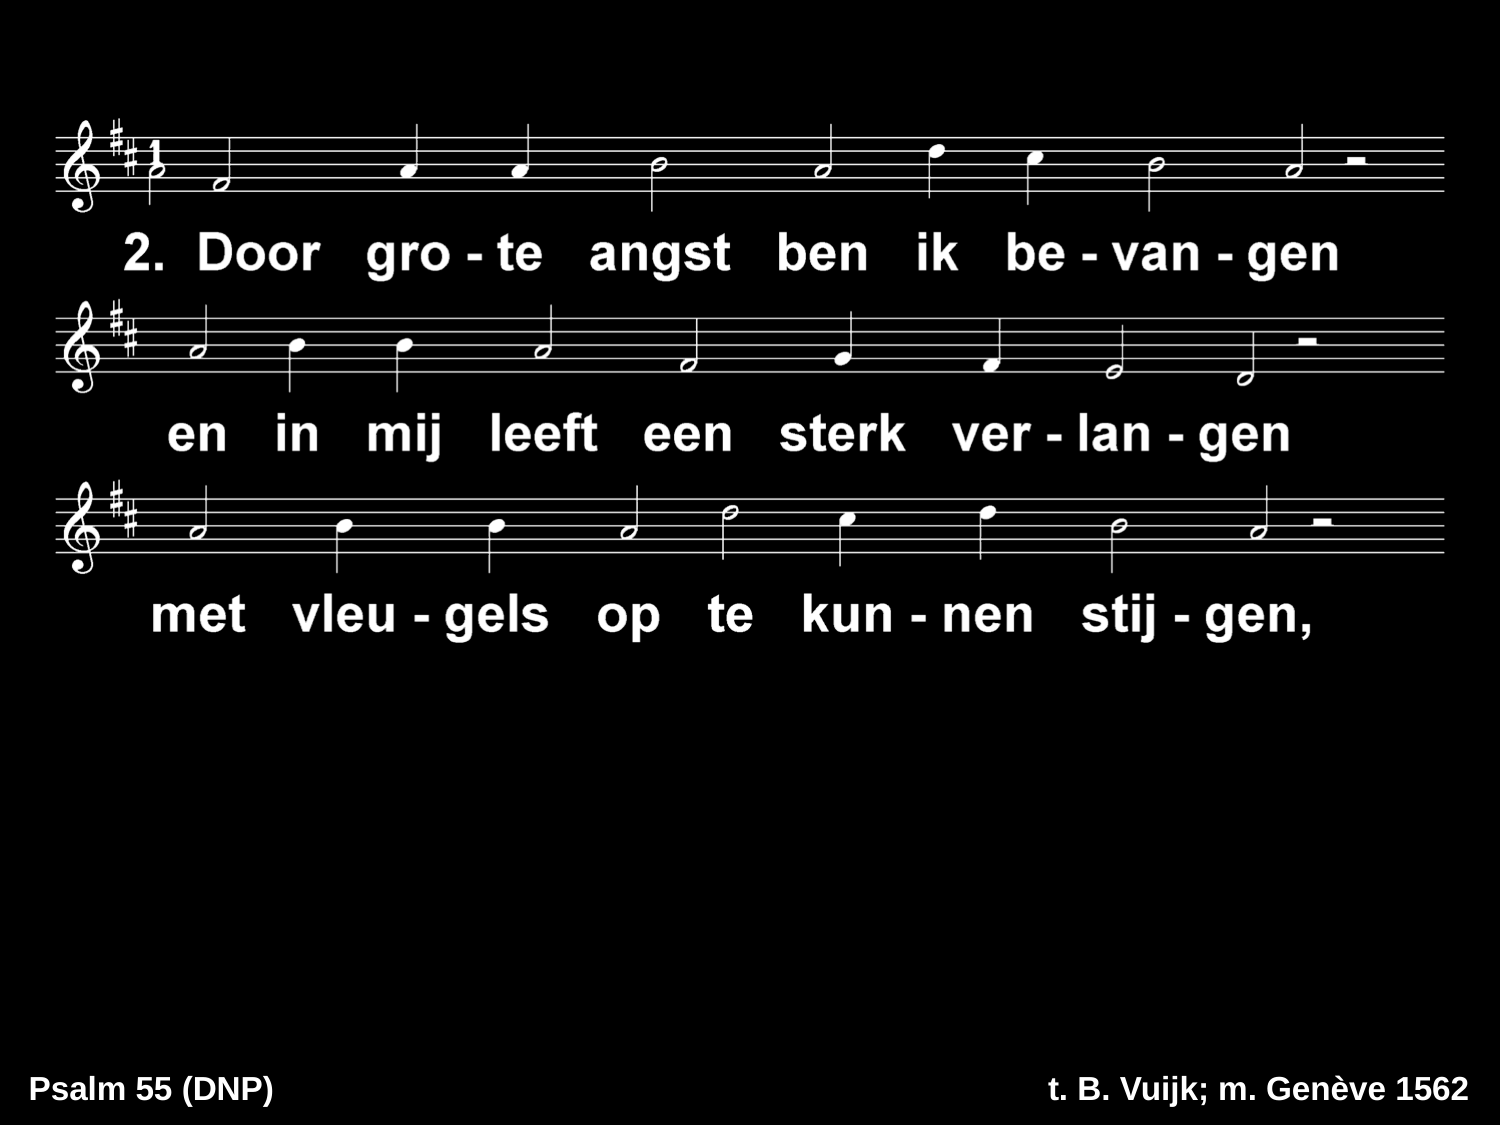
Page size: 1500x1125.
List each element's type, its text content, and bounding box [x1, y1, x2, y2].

picture [41, 103, 1459, 657]
text_box Psalm 55 (DNP) t. B. Vuijk; m. Genève 1562 [13, 1059, 1495, 1115]
